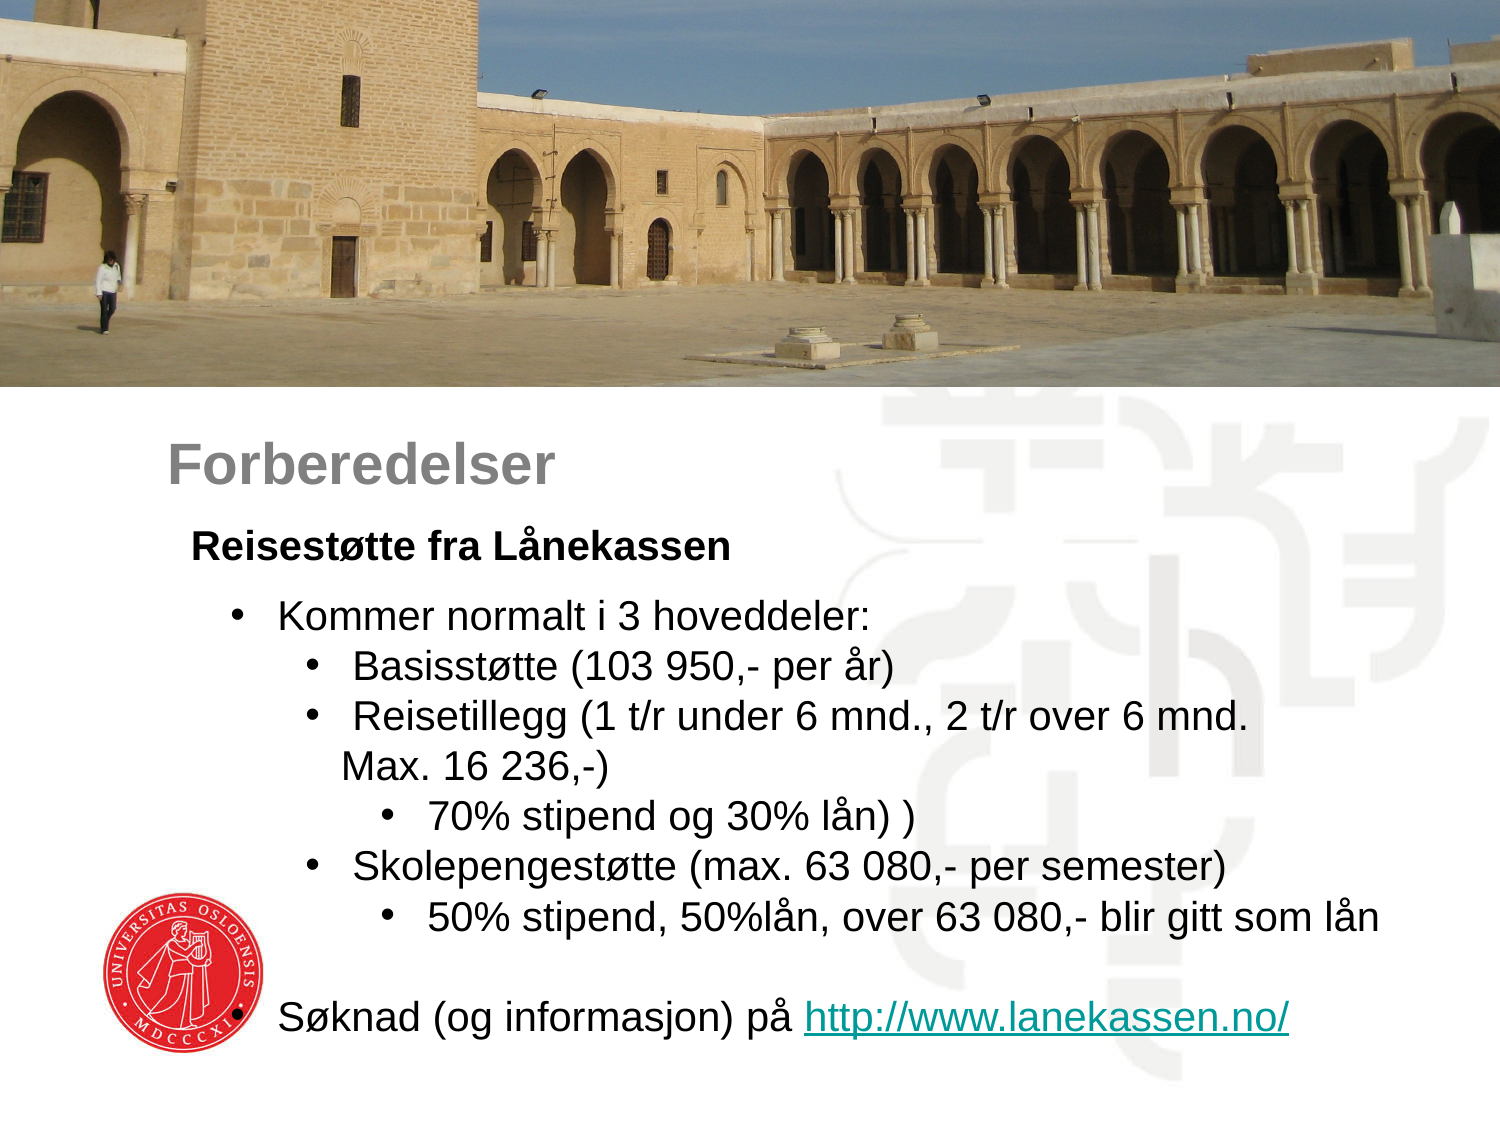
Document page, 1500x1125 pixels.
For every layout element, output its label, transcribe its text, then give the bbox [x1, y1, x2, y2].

text_box Forberedelser [152, 395, 1415, 504]
picture [0, 0, 1500, 1125]
text_box Reisestøtte fra Lånekassen Kommer normalt i 3 hoveddeler: Basisstøtte (103 950,- per år) Reisetillegg (1 t/r under 6 mnd., 2 t/r over 6 mnd. Max. 16 236,-) 70% stipend og 30% lån) ) Skolepengestøtte (max. 63 080,- per semester) 50% stipend, 50%lån, over 63 080,- blir gitt som lån Søknad (og informasjon) på http://www.lanekassen.no/ [175, 515, 1489, 1047]
